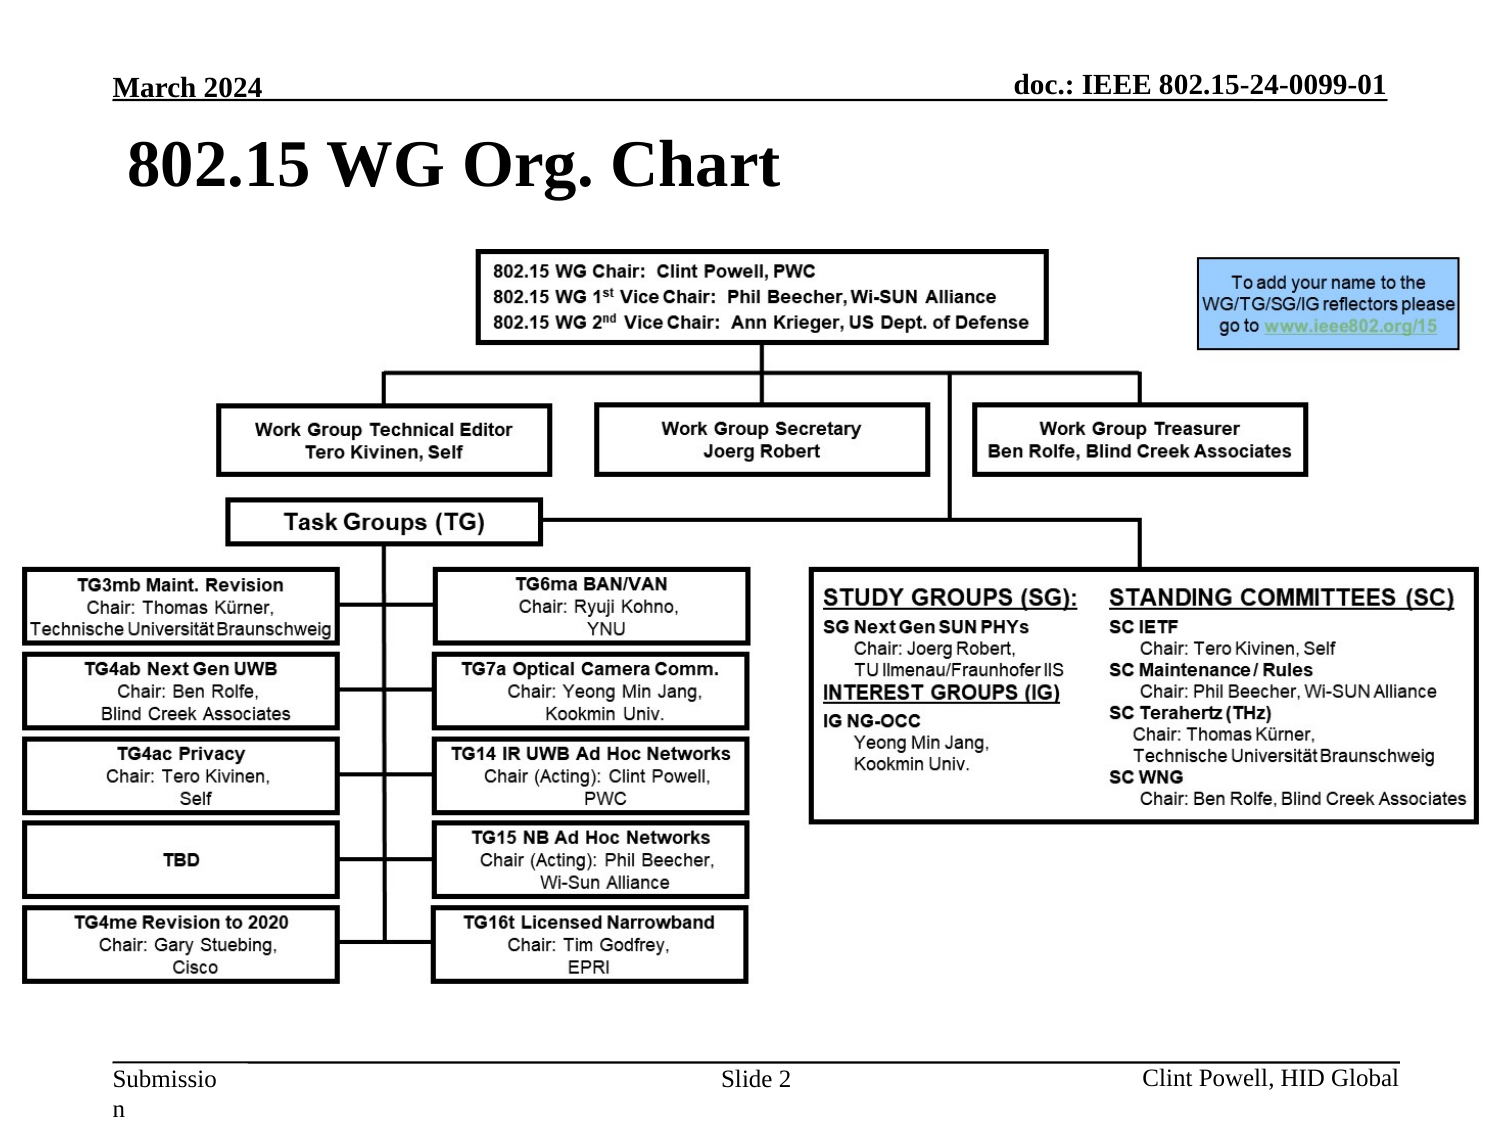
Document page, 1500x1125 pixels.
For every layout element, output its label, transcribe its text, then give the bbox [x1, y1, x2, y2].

text_box 802.15 WG Org. Chart [112, 97, 1438, 222]
slide_number Slide 2 [712, 1062, 800, 1093]
picture [18, 249, 1482, 990]
